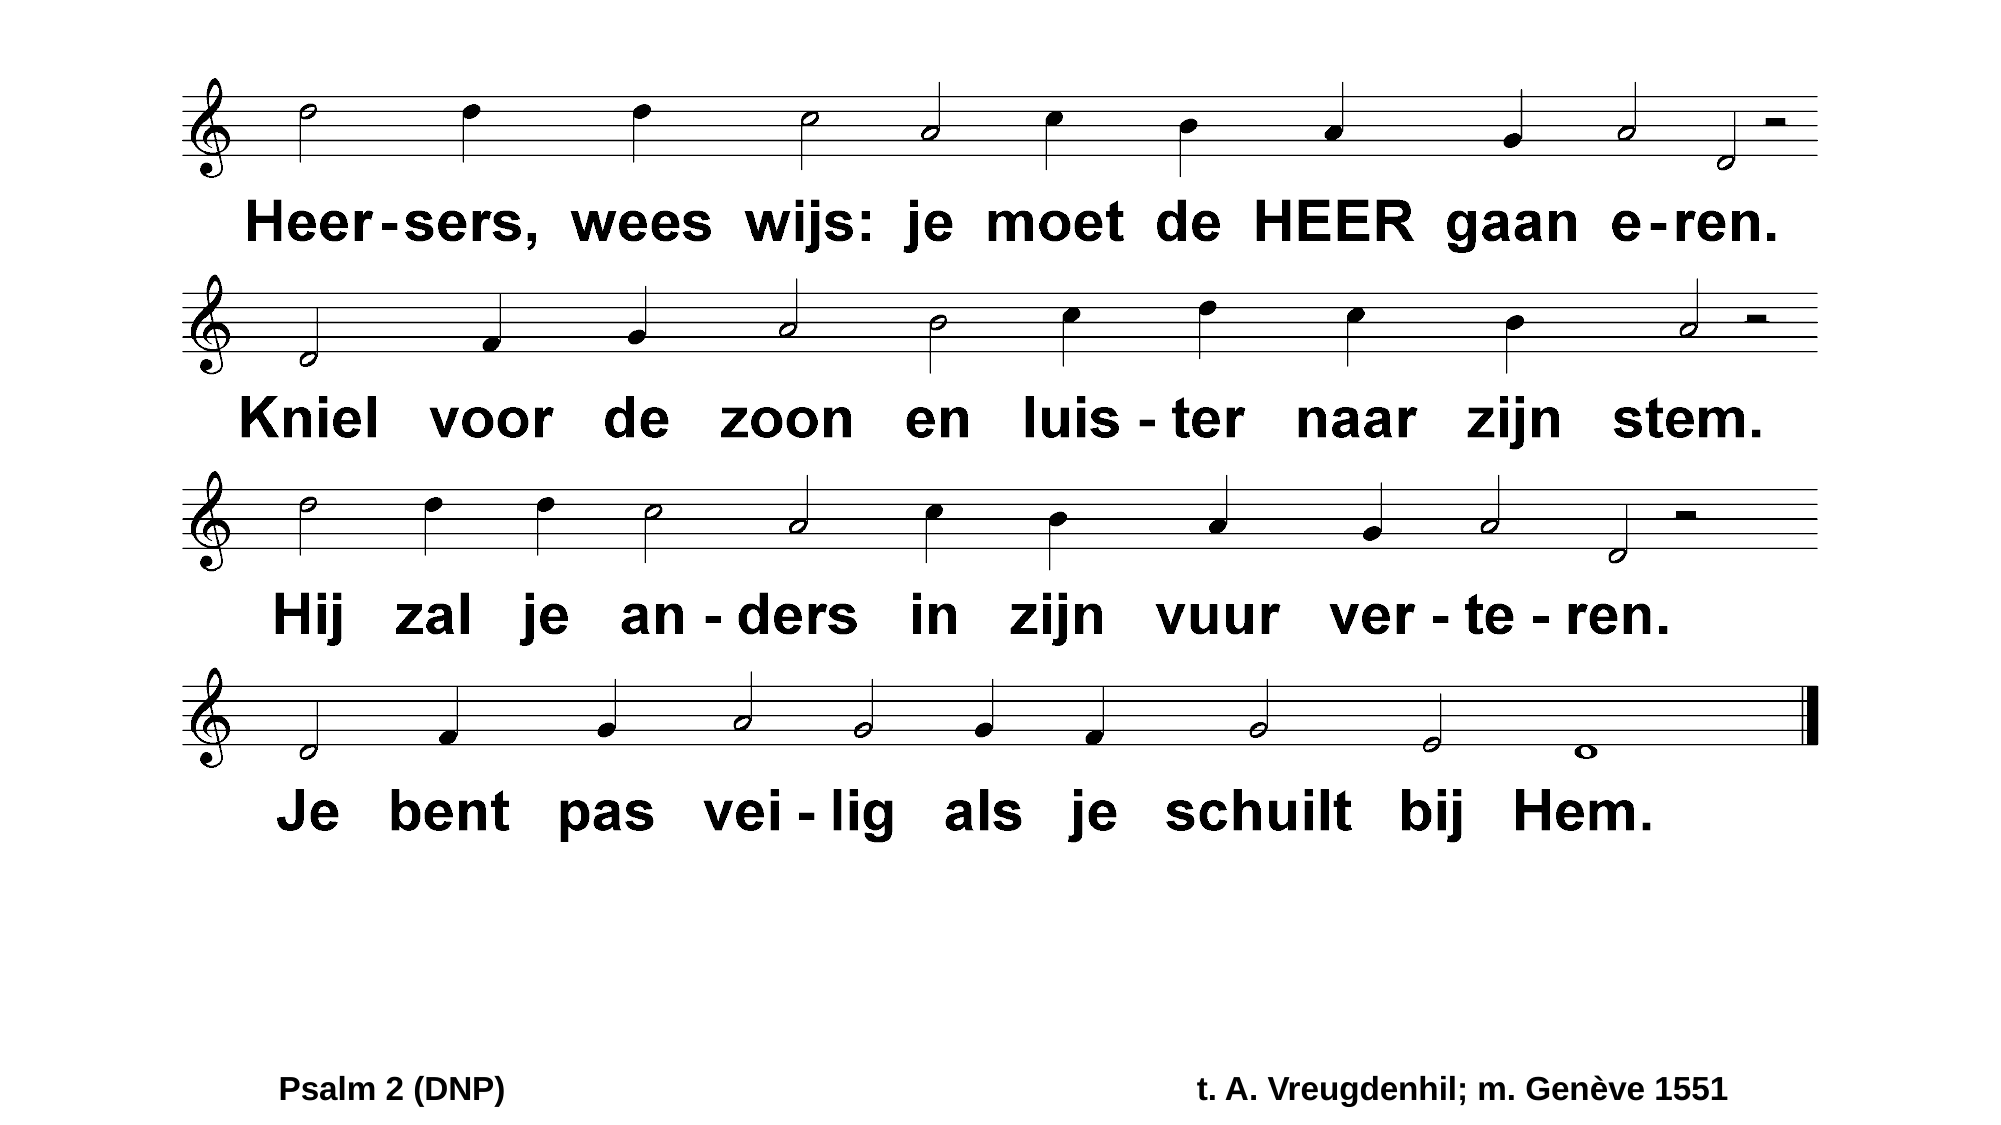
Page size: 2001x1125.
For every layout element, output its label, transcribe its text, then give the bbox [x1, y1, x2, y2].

text_box Psalm 2 (DNP) t. A. Vreugdenhil; m. Genève 1551 [263, 1059, 1745, 1115]
picture [166, 62, 1834, 858]
